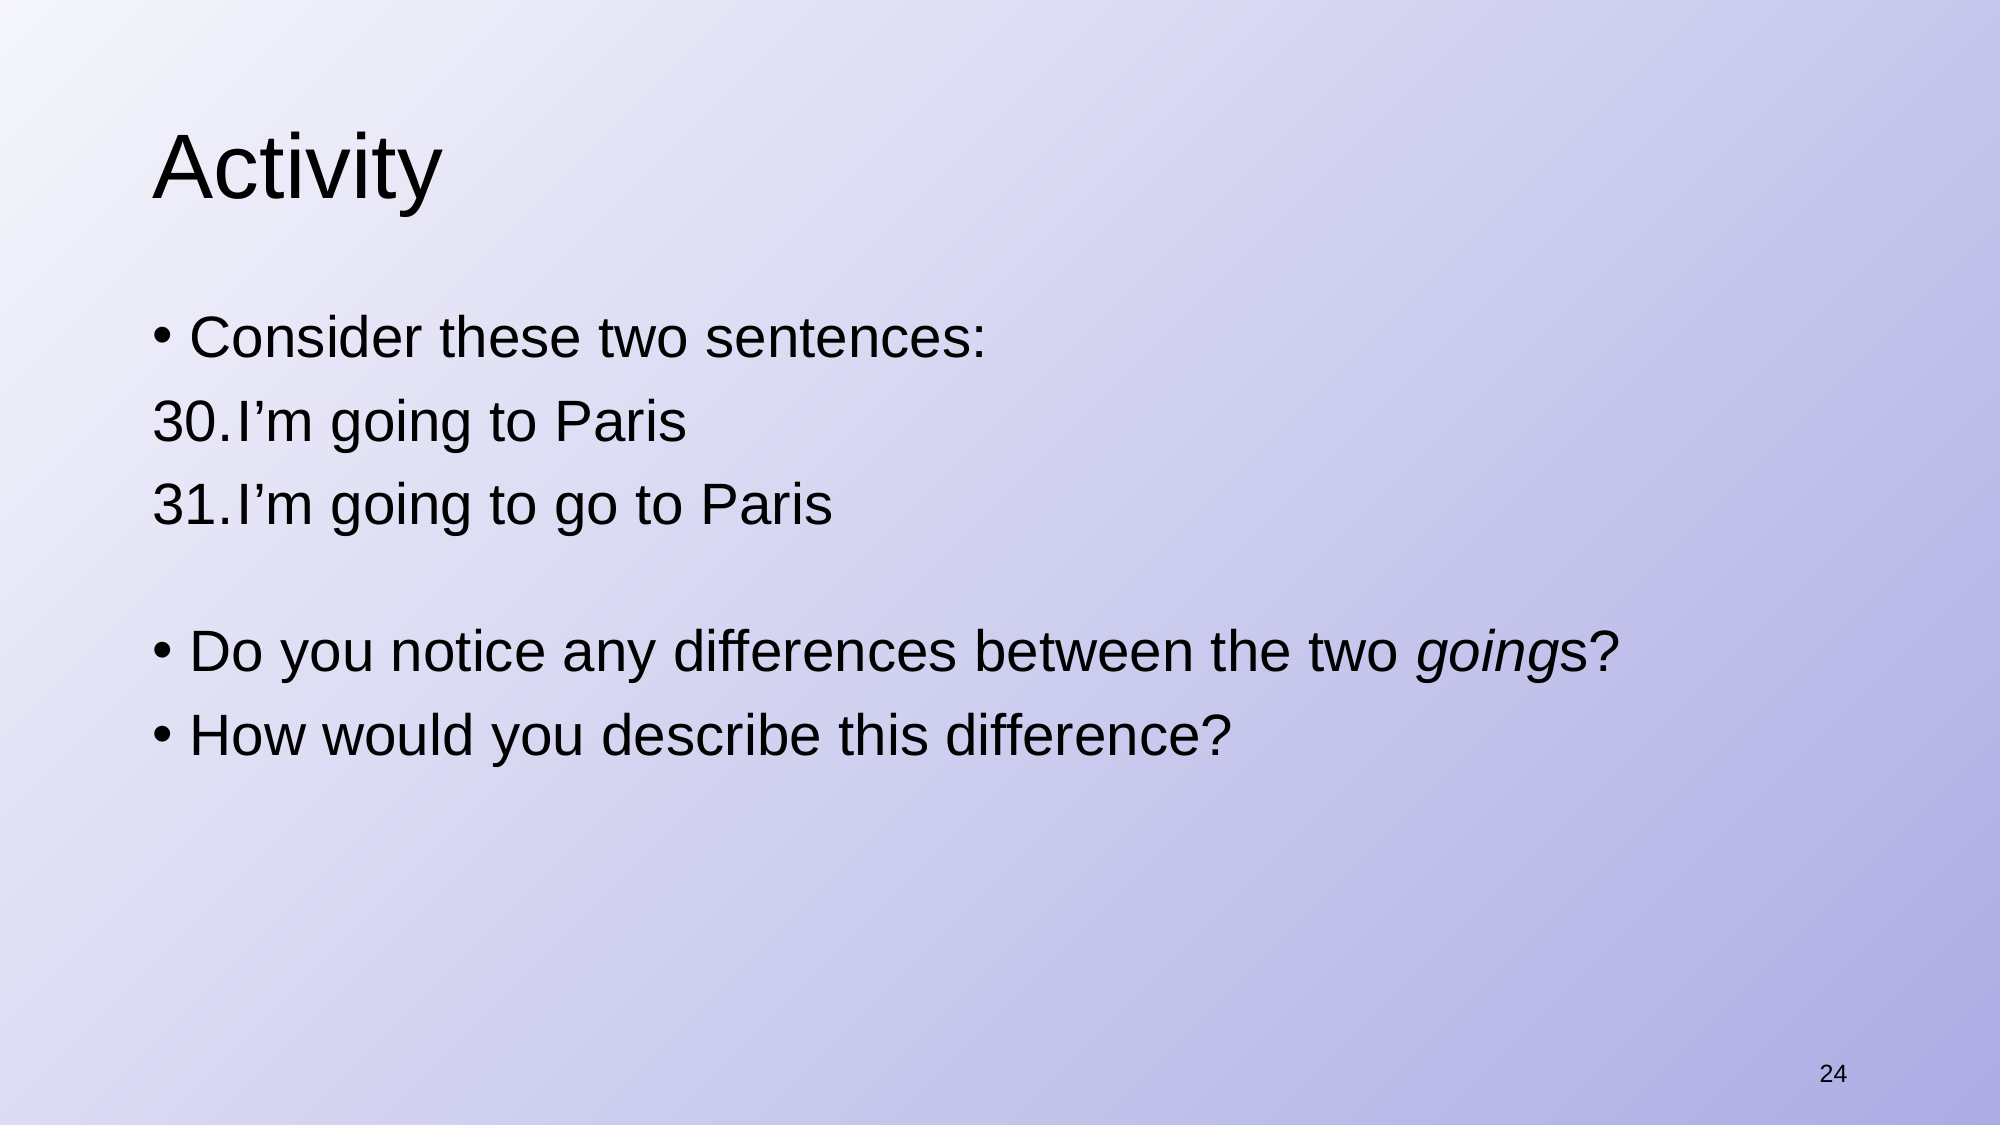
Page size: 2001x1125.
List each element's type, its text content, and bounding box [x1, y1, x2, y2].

list Consider these two sentences: I’m going to Paris I’m going to go to Paris Do you notice any differences between the two goings? How would you describe this difference? [137, 299, 1863, 1014]
title Activity [137, 59, 1863, 278]
slide_number 24 [1412, 1042, 1863, 1103]
